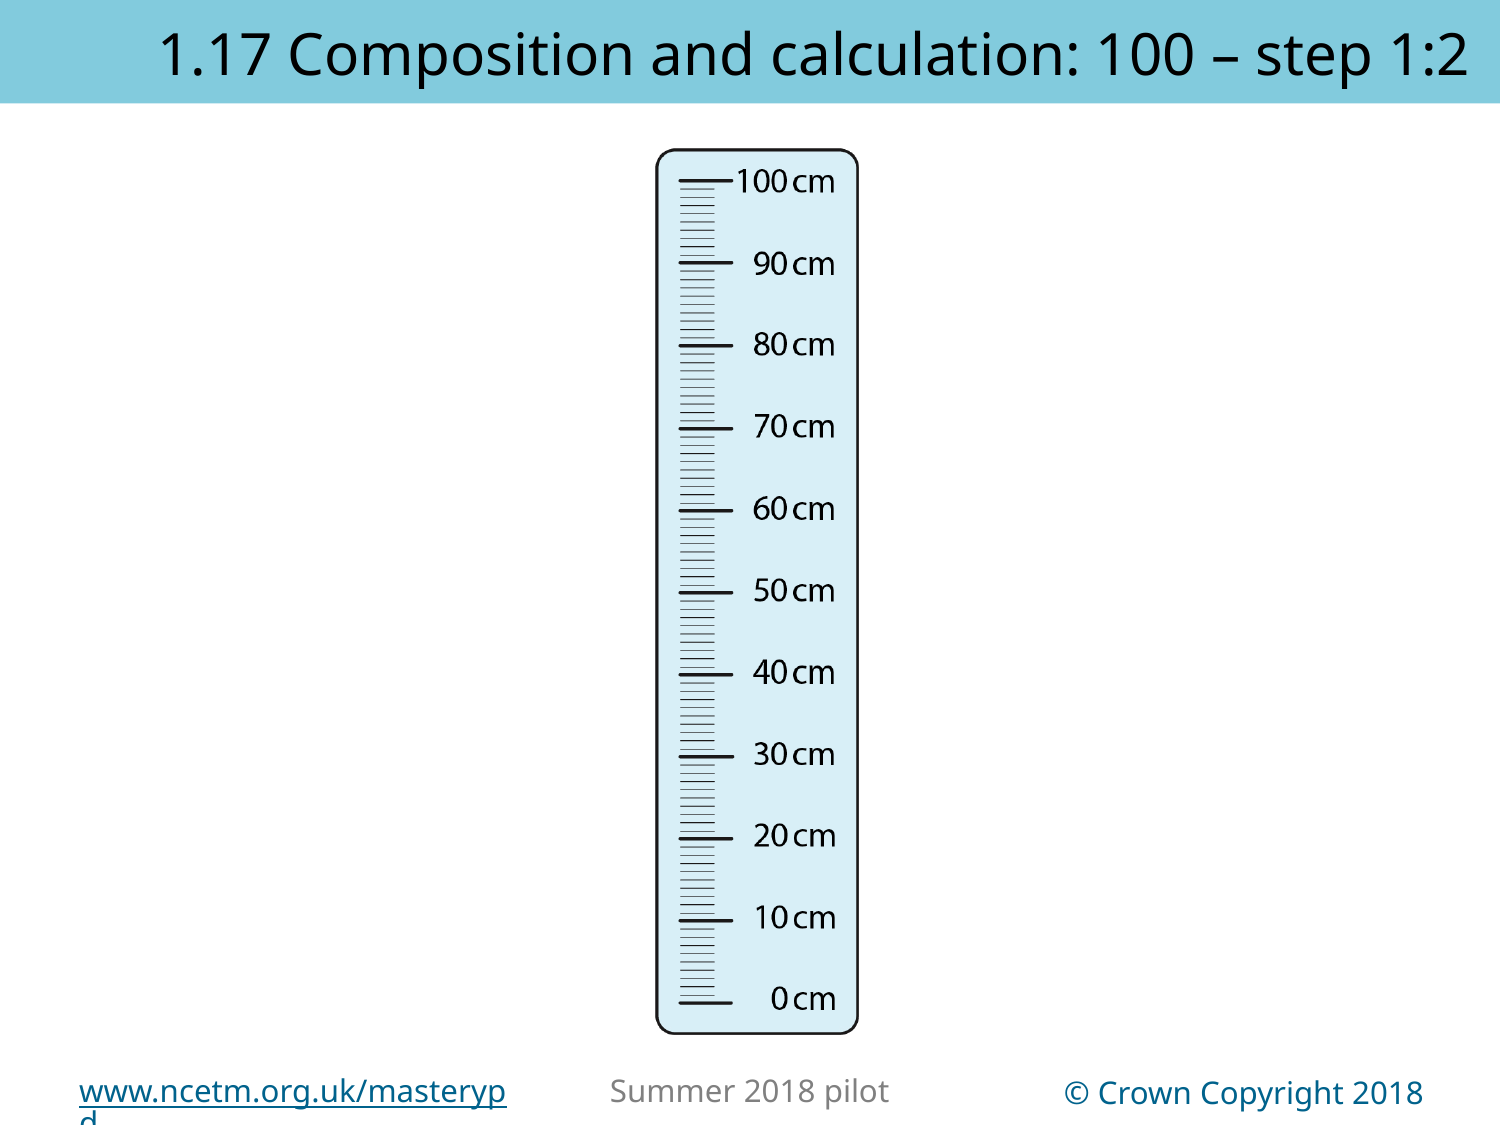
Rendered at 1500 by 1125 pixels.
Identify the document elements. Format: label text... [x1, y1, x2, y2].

list 1.17 Composition and calculation: 100 – step 1:2 [0, 0, 1500, 104]
picture [655, 148, 859, 1035]
